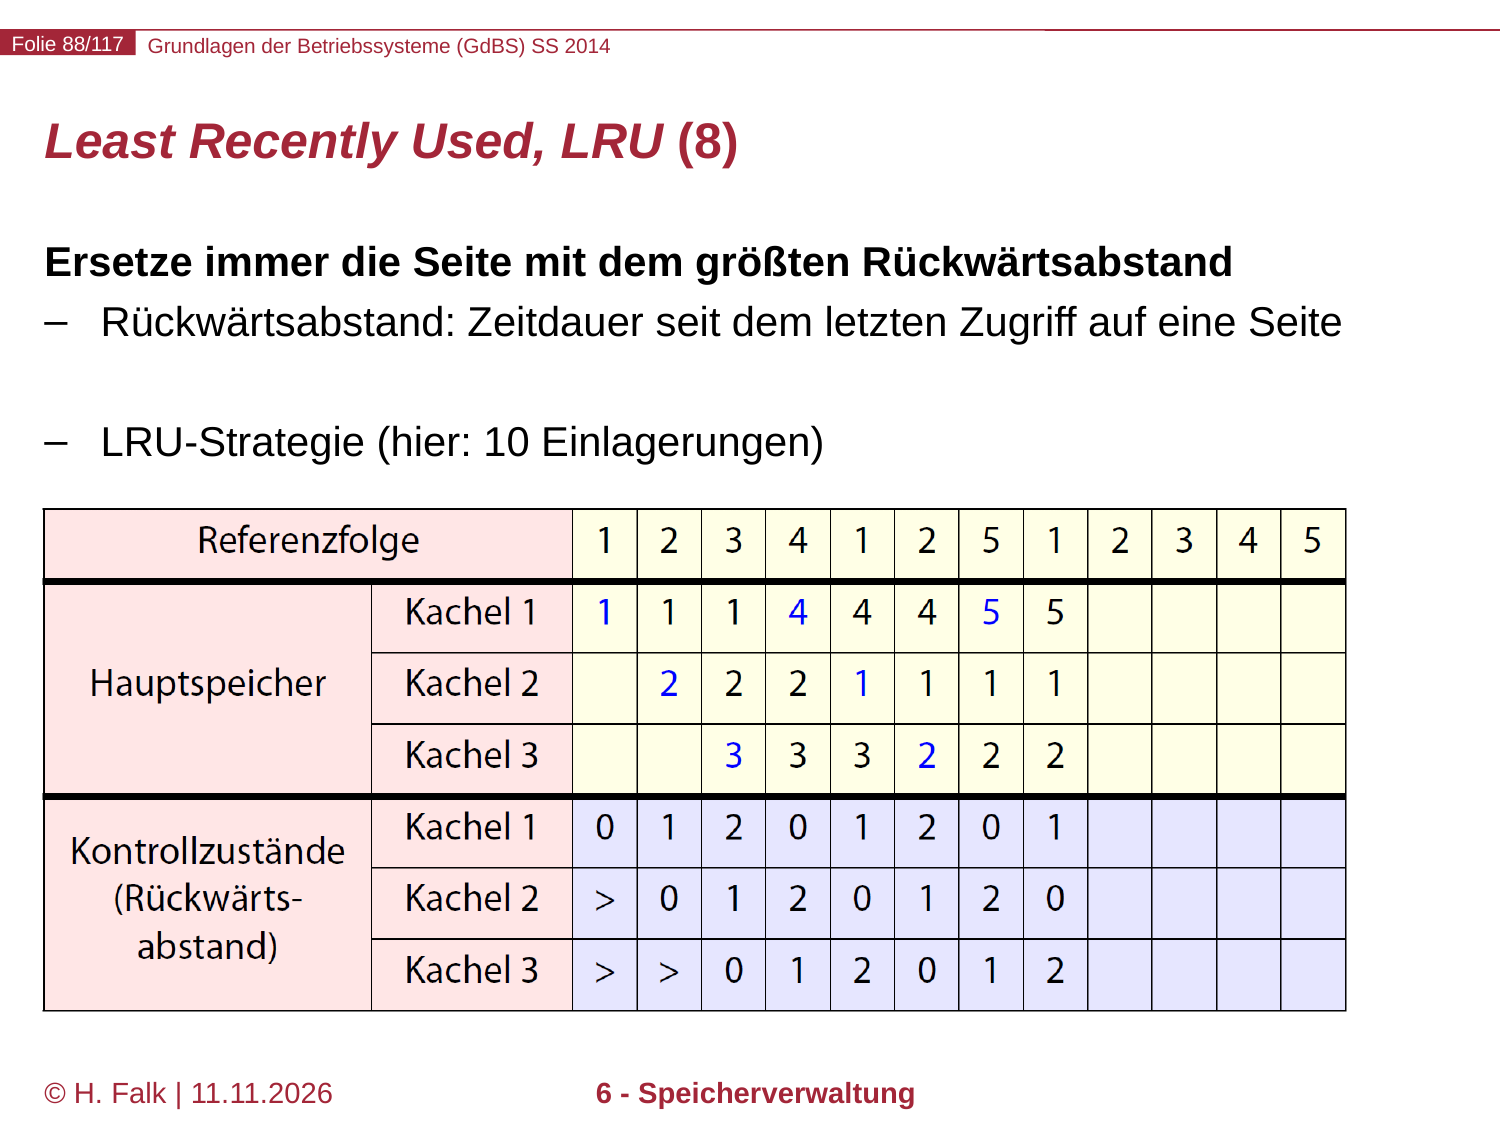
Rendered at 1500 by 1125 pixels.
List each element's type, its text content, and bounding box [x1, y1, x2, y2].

title Least Recently Used, LRU (8) [29, 90, 1471, 198]
footer 6 - Speicherverwaltung [301, 1066, 1211, 1125]
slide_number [29, 1066, 301, 1125]
list Ersetze immer die Seite mit dem größten Rückwärtsabstand Rückwärtsabstand: Zeitdauer seit dem letzten Zugriff auf eine Seite LRU-Strategie (hier: 10 Einlagerungen) [29, 227, 1471, 1047]
picture [41, 505, 1349, 1014]
